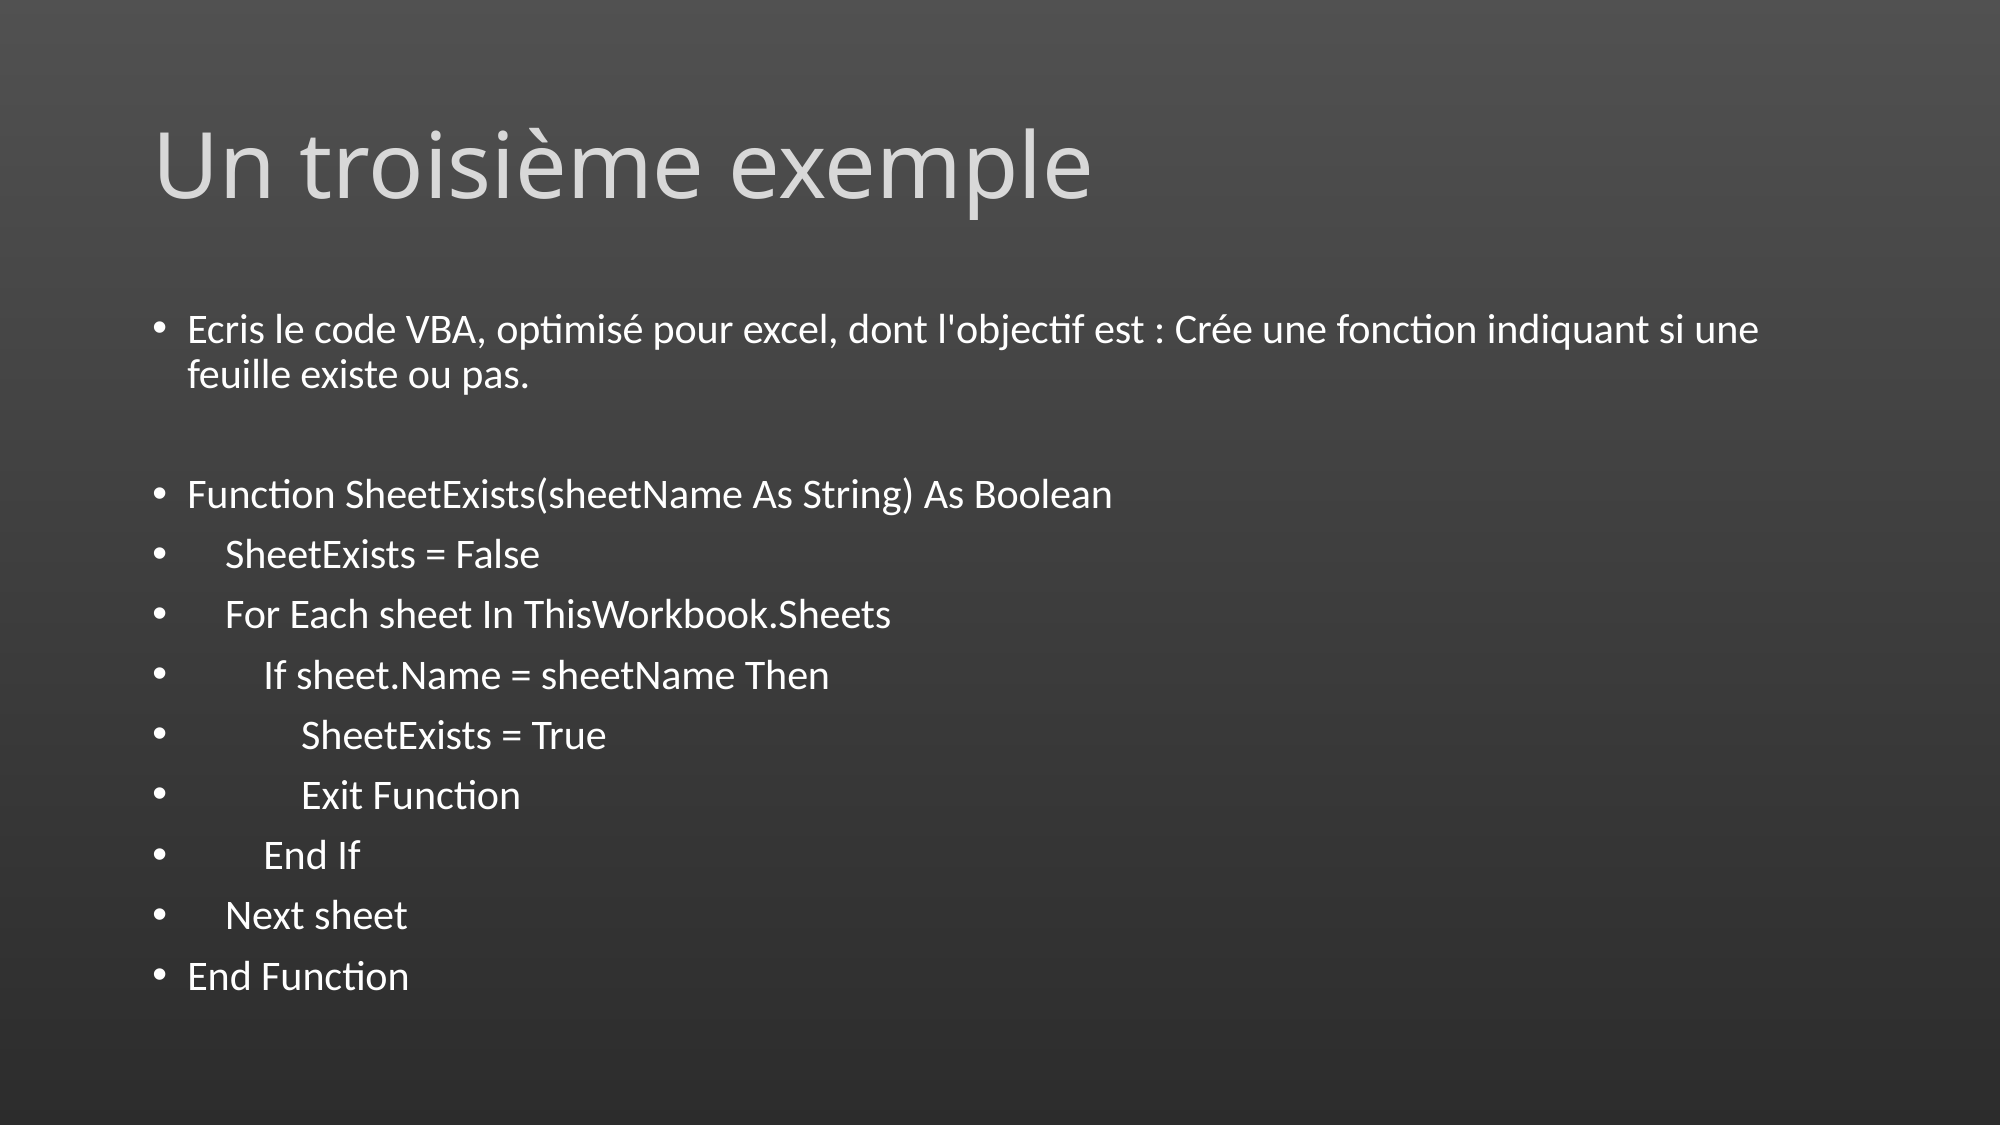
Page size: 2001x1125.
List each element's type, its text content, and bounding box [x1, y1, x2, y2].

list Ecris le code VBA, optimisé pour excel, dont l'objectif est : Crée une fonction indiquant si une feuille existe ou pas. Function SheetExists(sheetName As String) As Boolean SheetExists = False For Each sheet In ThisWorkbook.Sheets If sheet.Name = sheetName Then SheetExists = True Exit Function End If Next sheet End Function [137, 299, 1863, 1014]
title Un troisième exemple [137, 59, 1863, 278]
